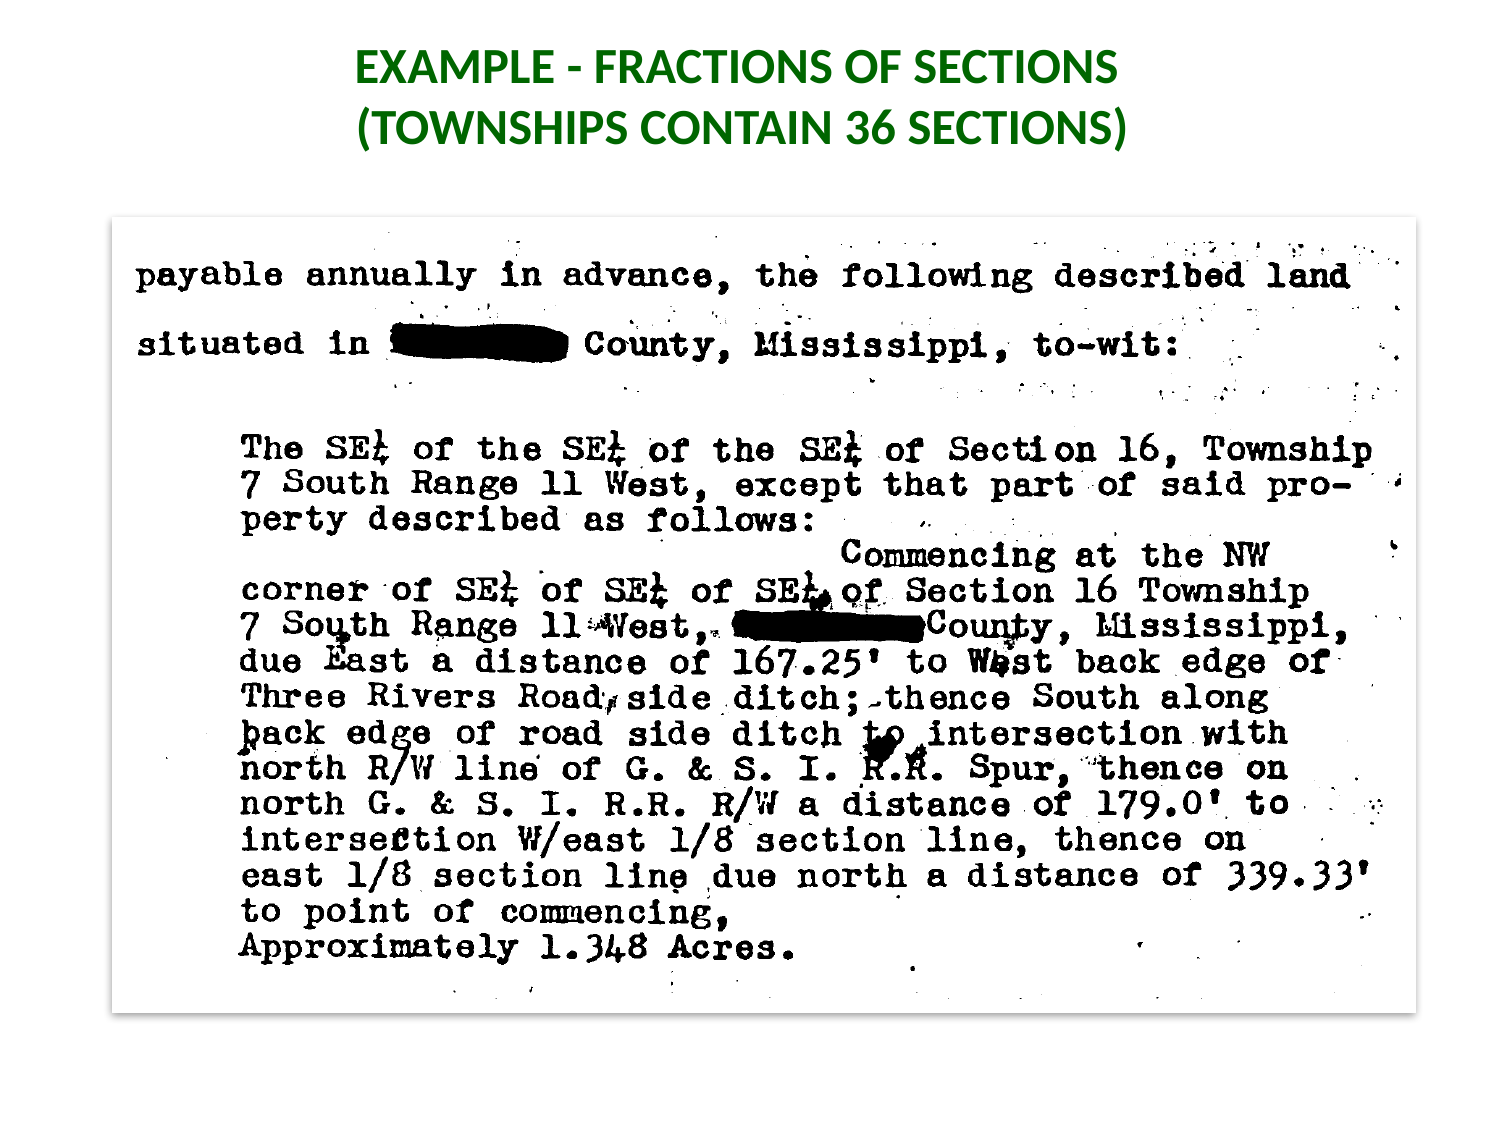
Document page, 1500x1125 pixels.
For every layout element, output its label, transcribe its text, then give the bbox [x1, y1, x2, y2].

picture [126, 231, 1402, 999]
title Example - Fractions of Sections (Townships contain 36 Sections) [99, 24, 1386, 163]
